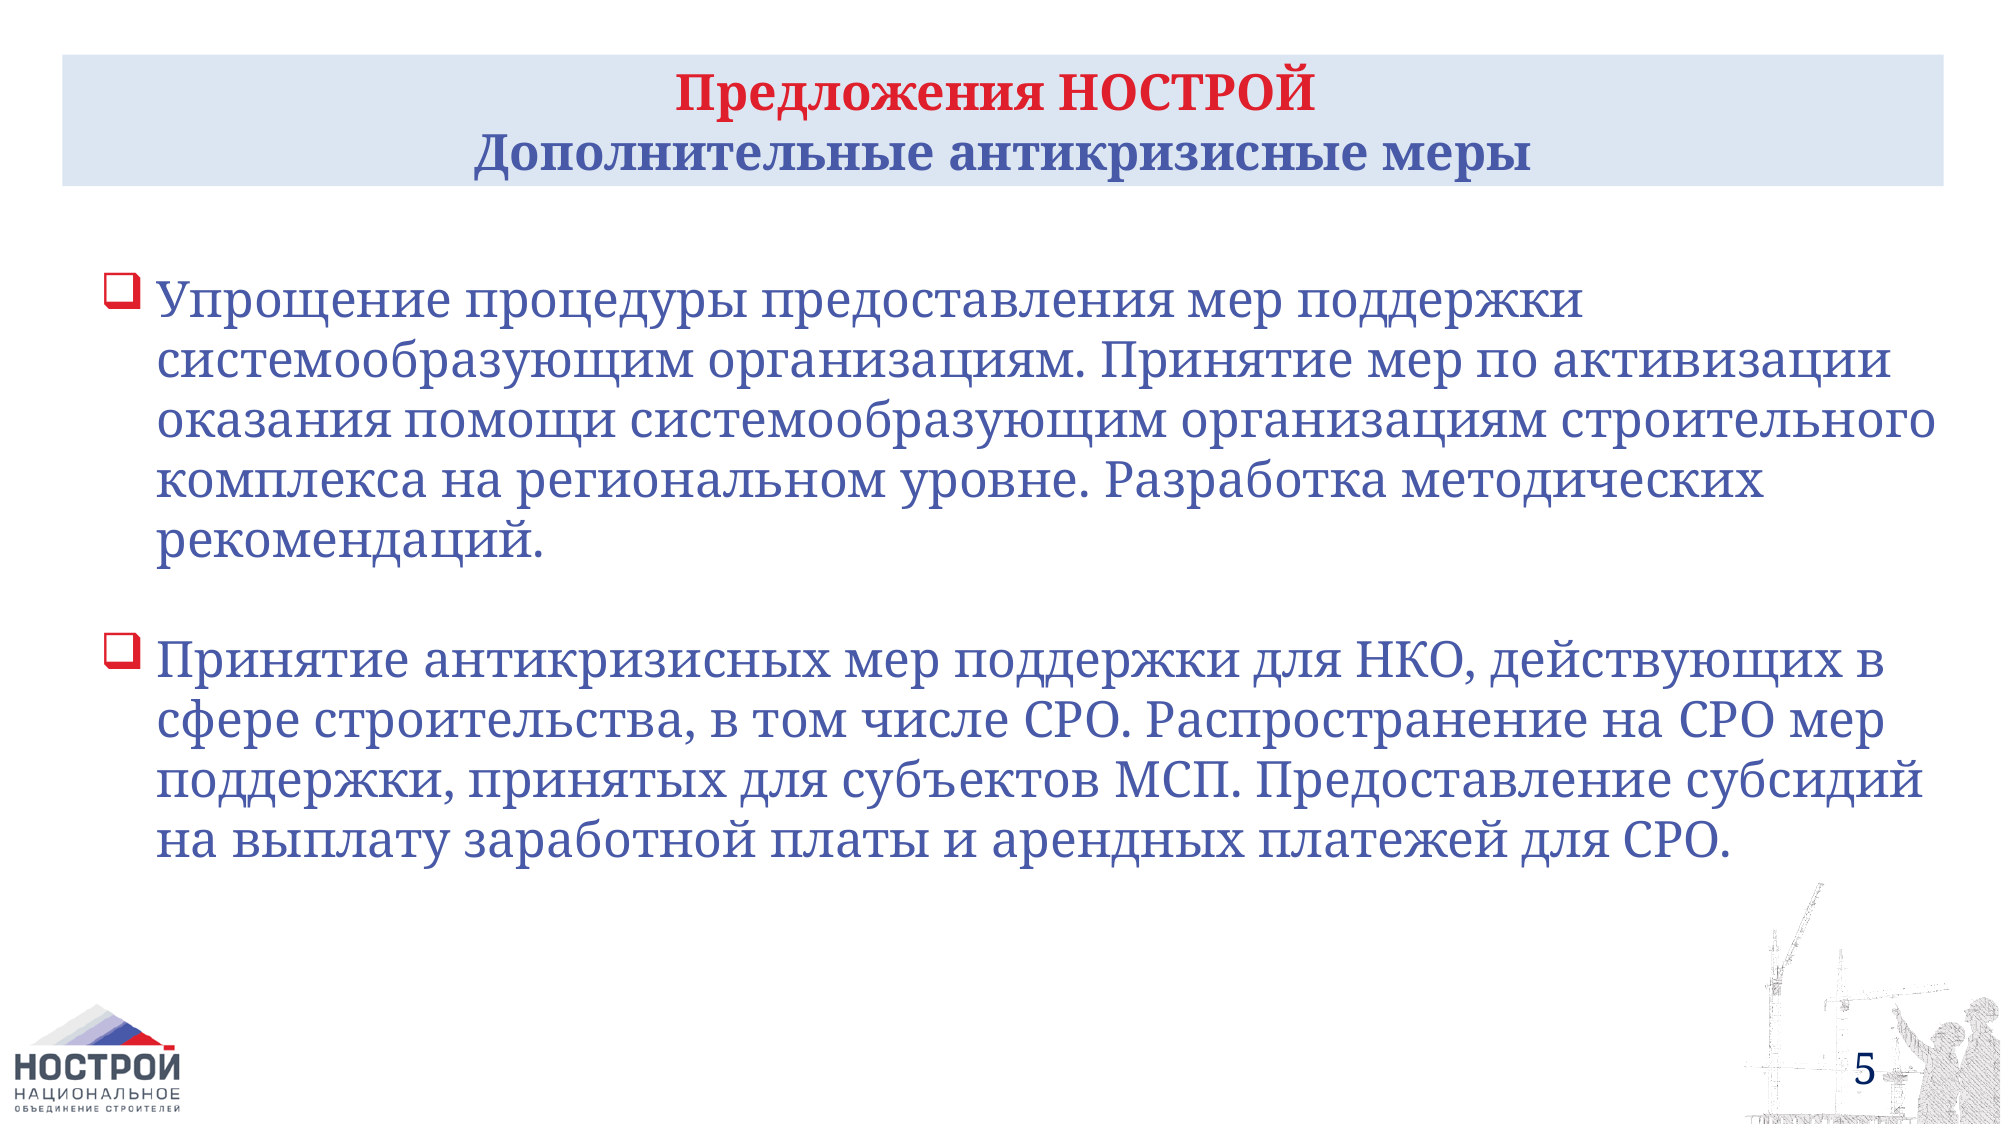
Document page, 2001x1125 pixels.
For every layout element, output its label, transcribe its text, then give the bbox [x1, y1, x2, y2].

picture [1740, 875, 2001, 1124]
picture [0, 1001, 190, 1123]
text_box Упрощение процедуры предоставления мер поддержки системообразующим организациям. Принятие мер по активизации оказания помощи системообразующим организациям строительного комплекса на региональном уровне. Разработка методических рекомендаций. Принятие антикризисных мер поддержки для НКО, действующих в сфере строительства, в том числе СРО. Распространение на СРО мер поддержки, принятых для субъектов МСП. Предоставление субсидий на выплату заработной платы и арендных платежей для СРО. [94, 261, 1944, 874]
text_box Предложения НОСТРОЙ Дополнительные антикризисные меры [62, 54, 1944, 187]
